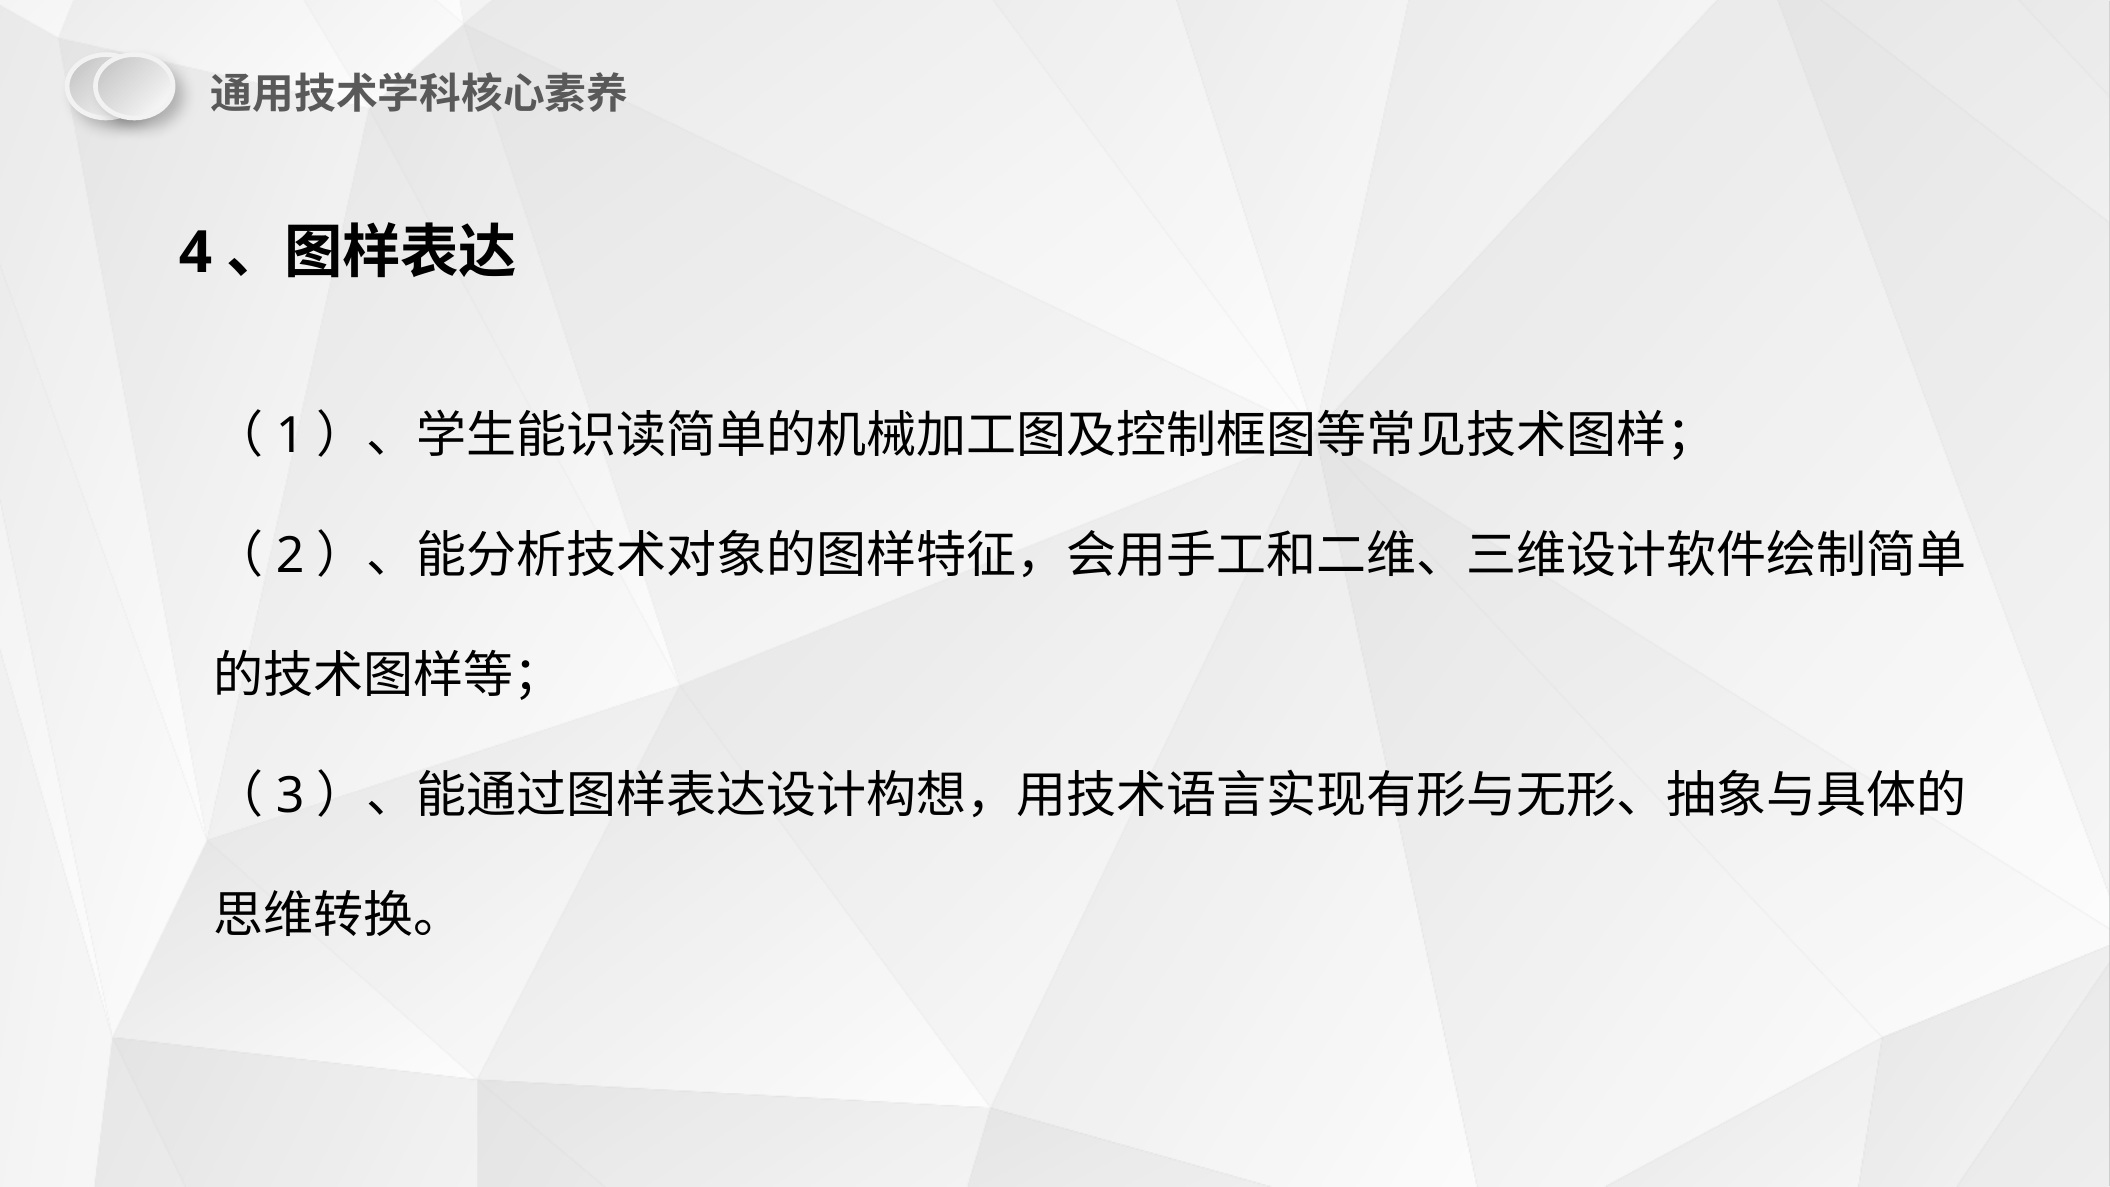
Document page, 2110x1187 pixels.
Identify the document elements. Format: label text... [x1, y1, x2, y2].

text_box （1）、学生能识读简单的机械加工图及控制框图等常见技术图样； （2）、能分析技术对象的图样特征，会用手工和二维、三维设计软件绘制简单的技术图样等； （3）、能通过图样表达设计构想，用技术语言实现有形与无形、抽象与具体的思维转换。 [199, 335, 2004, 951]
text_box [67, 54, 668, 125]
text_box 4、图样表达 [164, 206, 2016, 292]
picture [0, 0, 2110, 1187]
